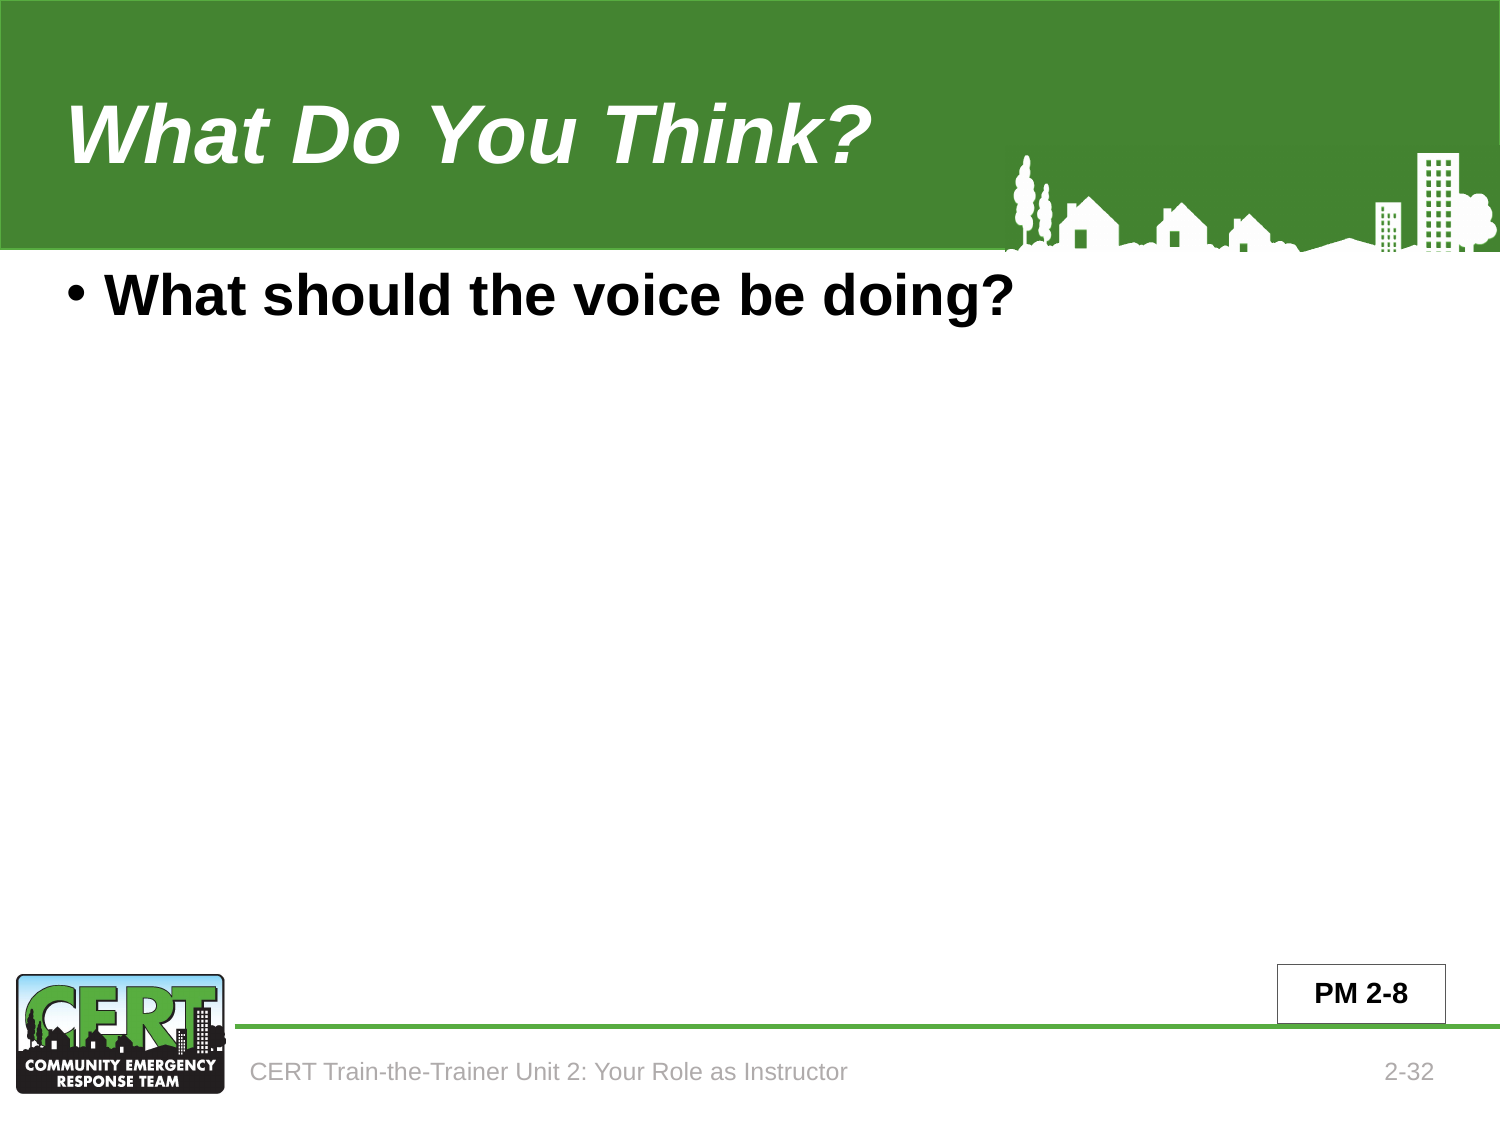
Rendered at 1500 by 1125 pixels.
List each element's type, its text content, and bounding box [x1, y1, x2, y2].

picture [15, 973, 226, 1094]
list 2-32 [1153, 1047, 1450, 1098]
list What Do You Think? [50, 72, 1447, 178]
list PM 2-8 [1277, 964, 1446, 1024]
picture [1005, 145, 1500, 252]
list CERT Train-the-Trainer Unit 2: Your Role as Instructor [234, 1047, 963, 1098]
title What should the voice be doing? [51, 208, 1103, 376]
